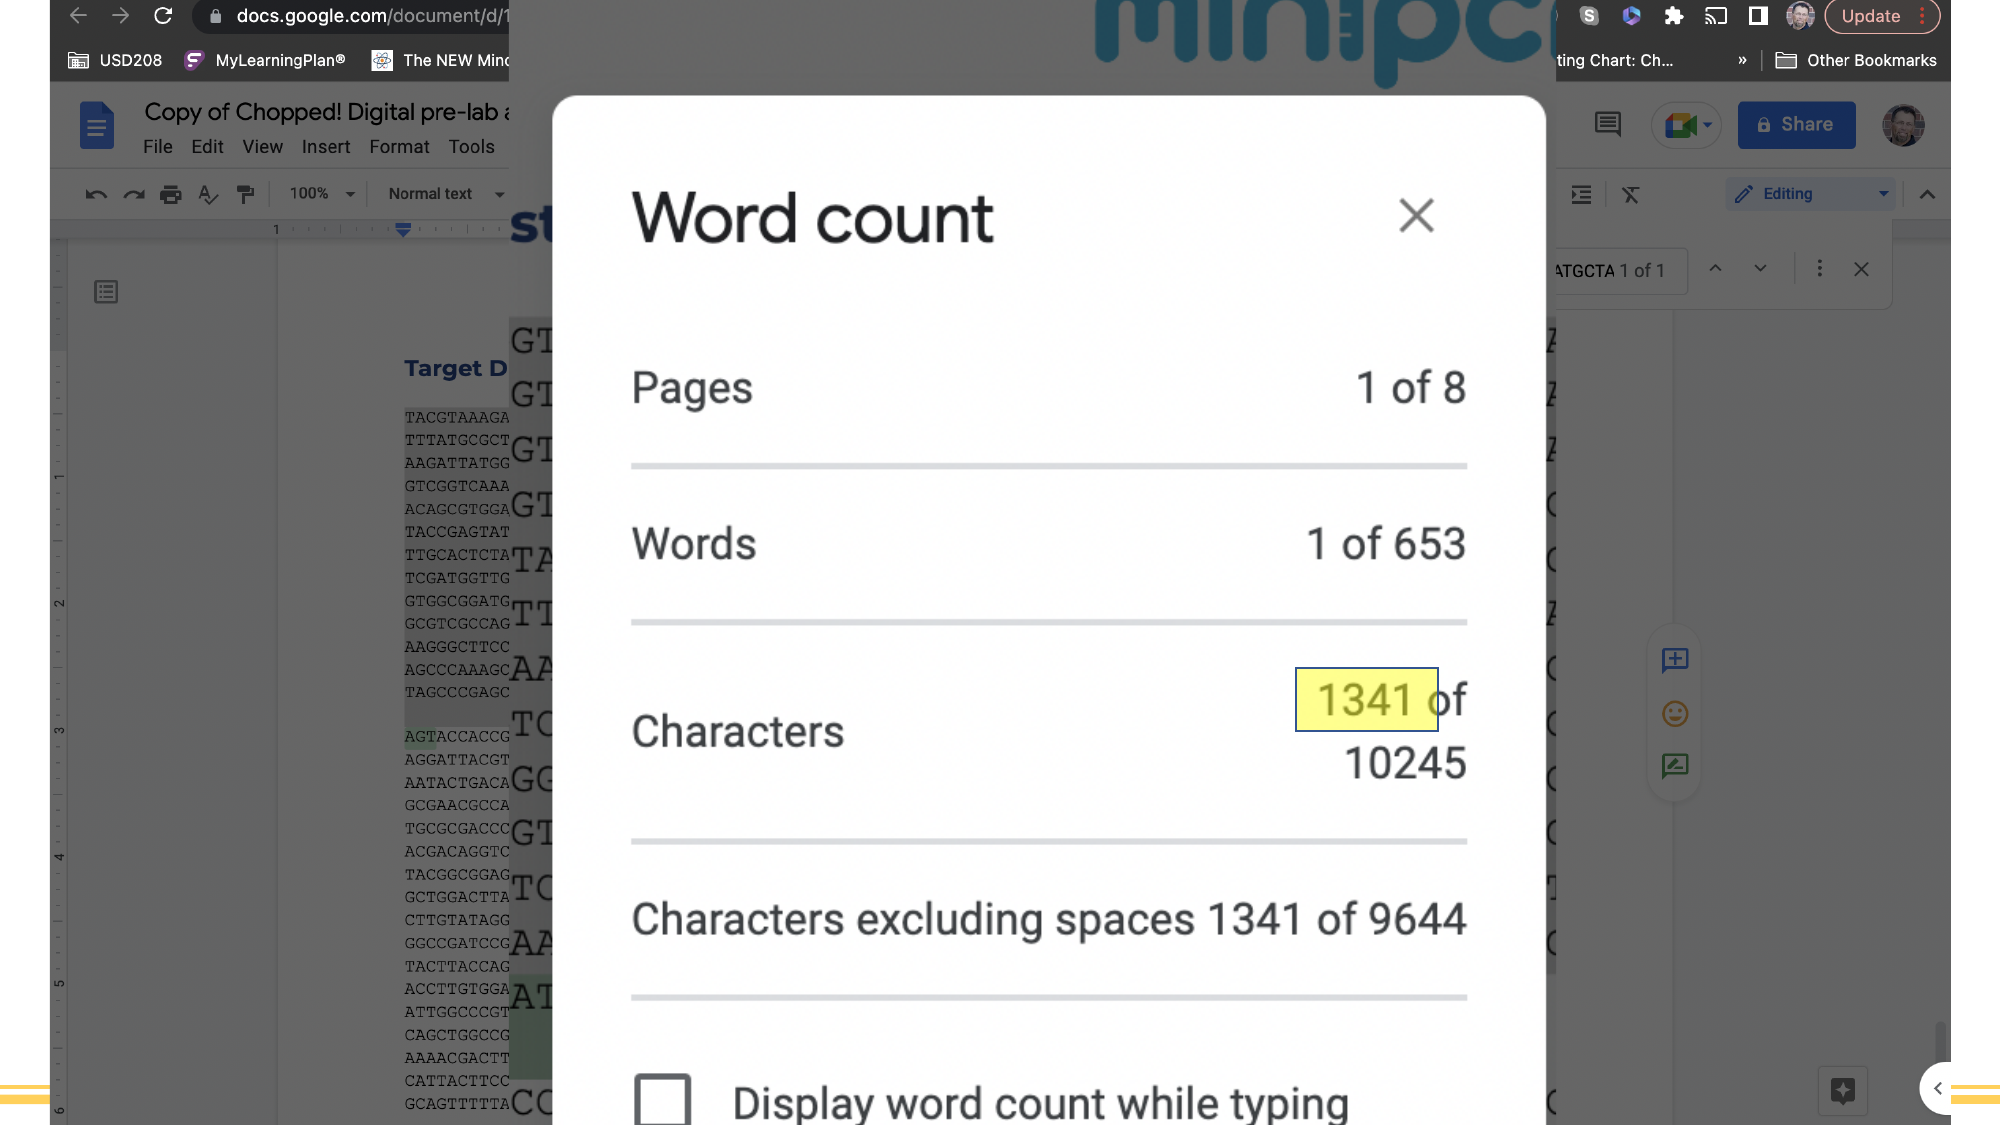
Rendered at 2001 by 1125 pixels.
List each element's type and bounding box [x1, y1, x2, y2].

list [49, 0, 508, 1125]
list [1557, 0, 1951, 1125]
picture [508, 0, 1557, 1125]
